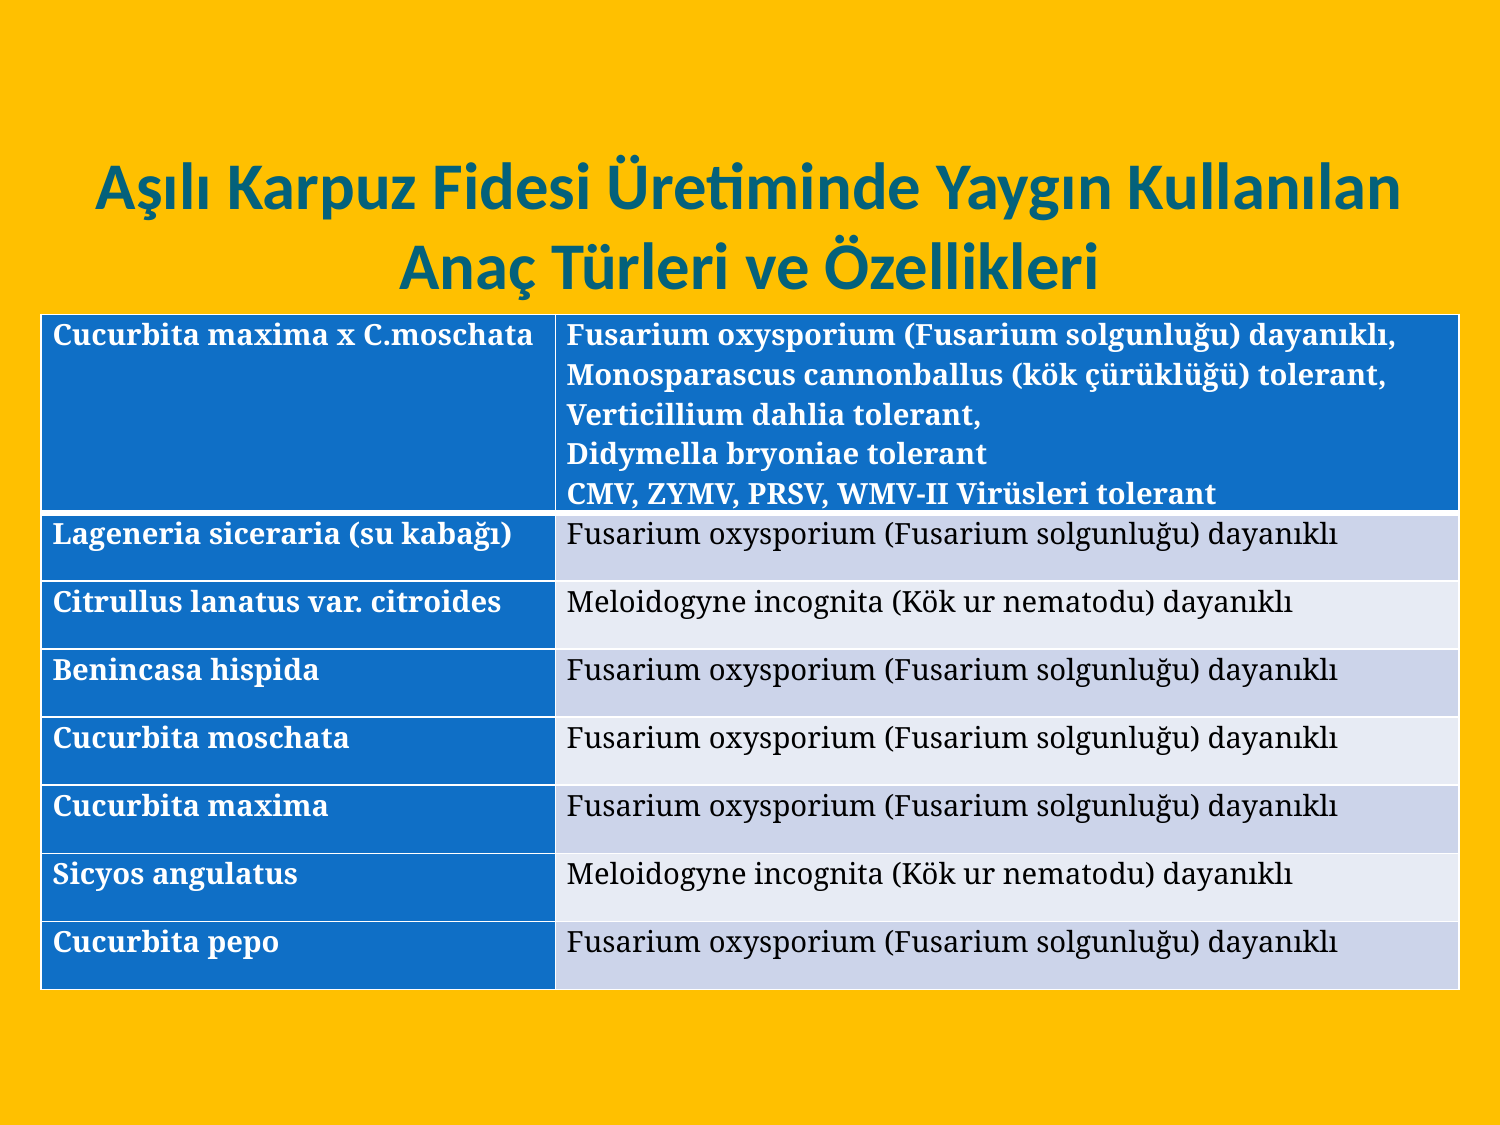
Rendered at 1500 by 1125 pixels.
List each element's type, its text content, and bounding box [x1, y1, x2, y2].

table_cell Sicyos angulatus [42, 854, 555, 921]
table_cell Citrullus lanatus var. citroides [42, 582, 555, 648]
table_cell Lageneria siceraria (su kabağı) [42, 516, 555, 580]
table_cell Meloidogyne incognita (Kök ur nematodu) dayanıklı [556, 582, 1458, 648]
table_cell Fusarium oxysporium (Fusarium solgunluğu) dayanıklı [556, 786, 1458, 853]
table_cell Fusarium oxysporium (Fusarium solgunluğu) dayanıklı [556, 650, 1458, 716]
table_cell Benincasa hispida [42, 650, 555, 716]
table_cell Cucurbita maxima [42, 786, 555, 853]
title Aşılı Karpuz Fidesi Üretiminde Yaygın Kullanılan Anaç Türleri ve Özellikleri [75, 115, 1425, 303]
table_cell Fusarium oxysporium (Fusarium solgunluğu) dayanıklı [556, 516, 1458, 580]
table_header Fusarium oxysporium (Fusarium solgunluğu) dayanıklı, Monosparascus cannonballus (kök çürüklüğü) tolerant, Verticillium dahlia tolerant, Didymella bryoniae tolerant CMV, ZYMV, PRSV, WMV-II Virüsleri tolerant [556, 315, 1458, 510]
table_cell Fusarium oxysporium (Fusarium solgunluğu) dayanıklı [556, 922, 1458, 989]
table_cell Cucurbita pepo [42, 922, 555, 989]
table_cell Fusarium oxysporium (Fusarium solgunluğu) dayanıklı [556, 718, 1458, 784]
table_cell Cucurbita moschata [42, 718, 555, 784]
table_cell Meloidogyne incognita (Kök ur nematodu) dayanıklı [556, 854, 1458, 921]
table_header Cucurbita maxima x C.moschata [42, 315, 555, 510]
